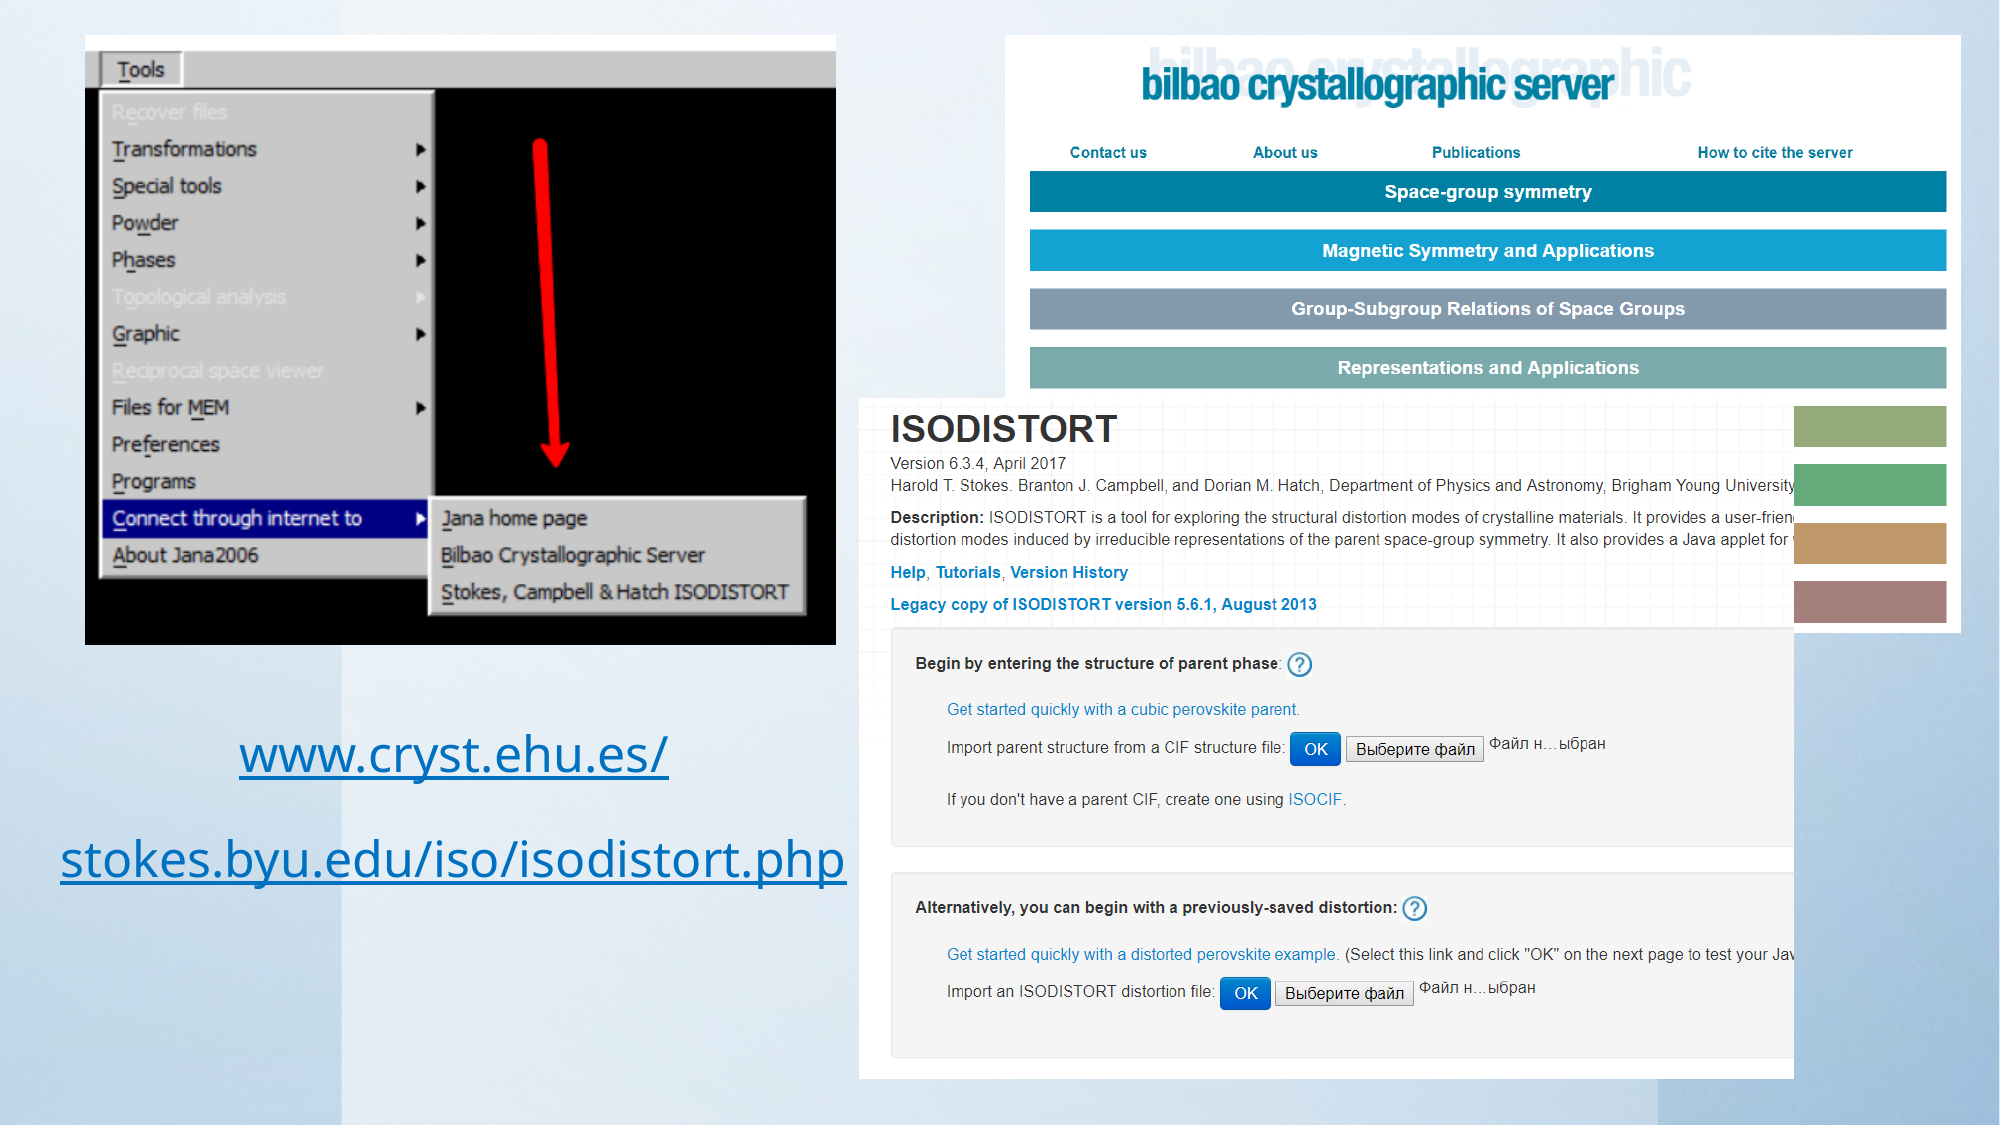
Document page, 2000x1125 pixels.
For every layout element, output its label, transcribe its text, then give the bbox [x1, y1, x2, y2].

text_box www.cryst.ehu.es/ [224, 714, 684, 798]
picture [0, 0, 836, 1125]
text_box stokes.byu.edu/iso/isodistort.php [45, 820, 859, 904]
picture [859, 0, 2000, 1125]
